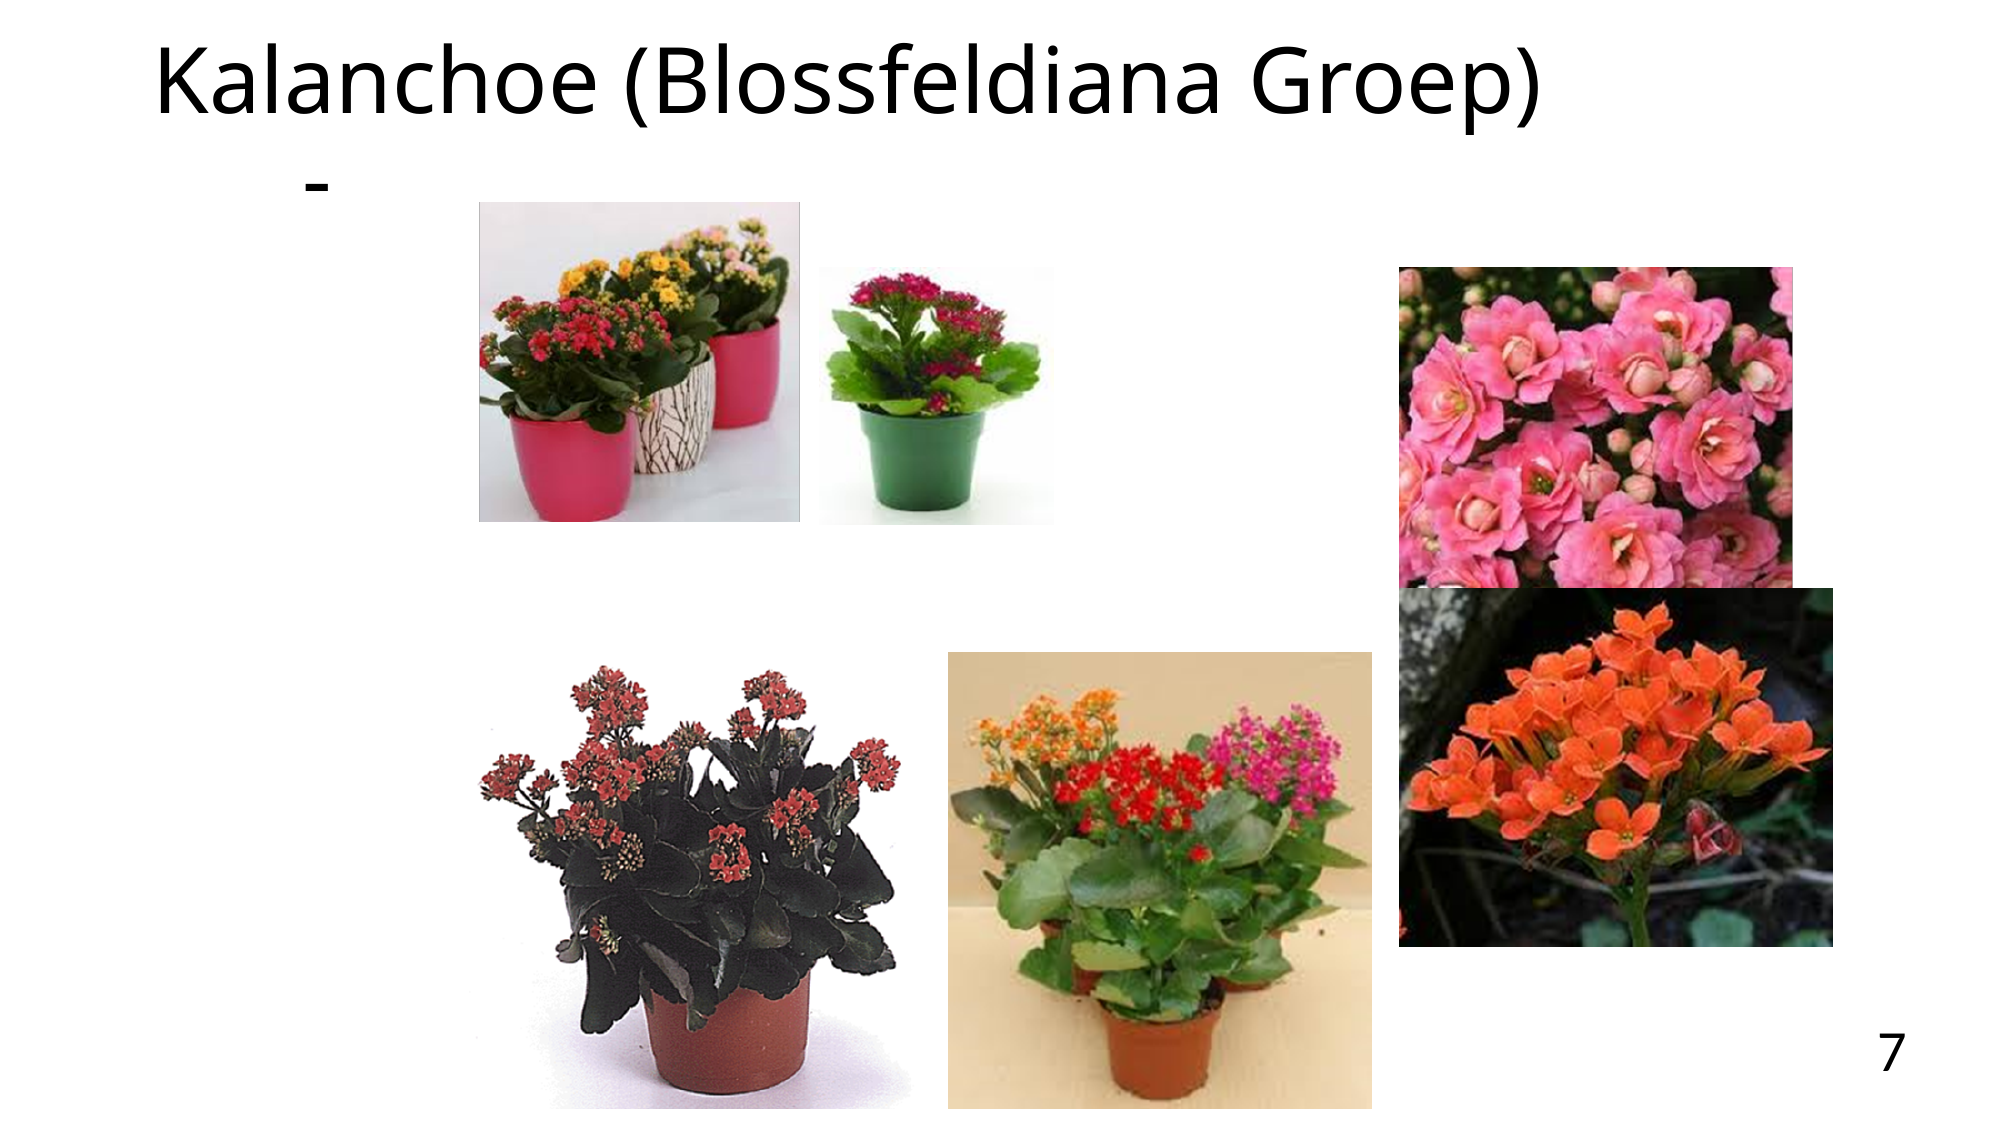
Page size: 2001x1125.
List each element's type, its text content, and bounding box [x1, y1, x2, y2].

title Kalanchoe (Blossfeldiana Groep) - [137, 59, 1863, 278]
text_box 7 [1862, 1013, 1949, 1112]
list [469, 202, 1833, 1110]
